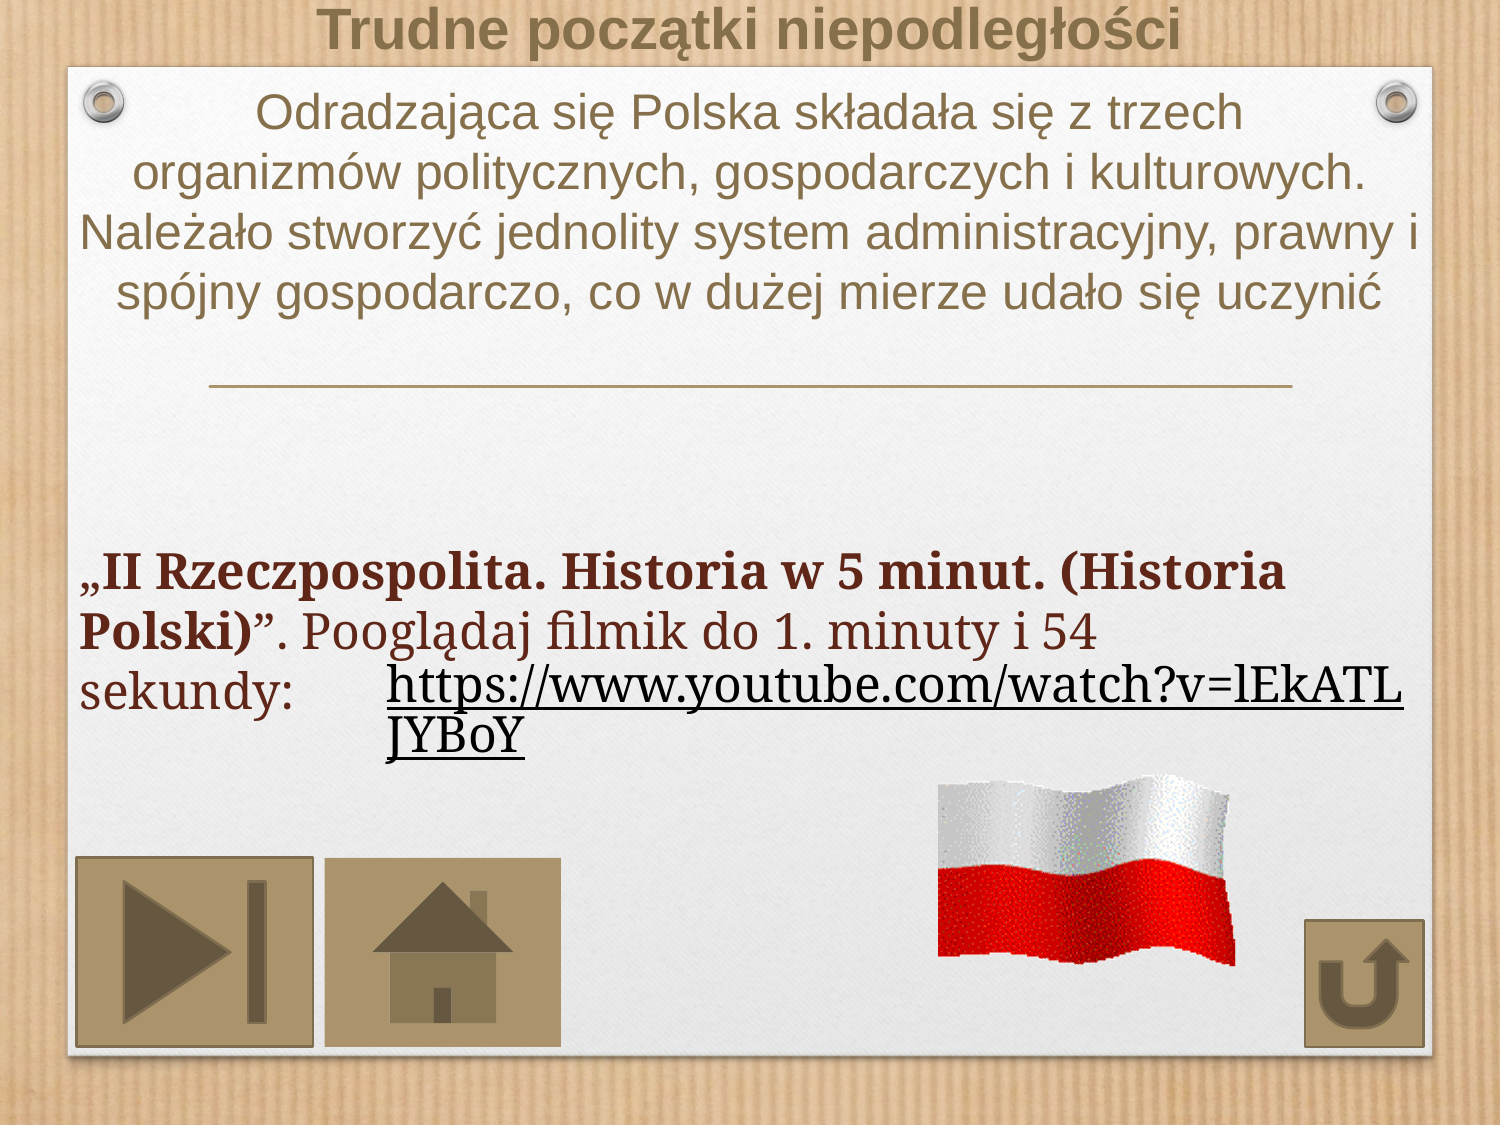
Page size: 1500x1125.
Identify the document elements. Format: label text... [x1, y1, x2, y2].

text_box Odradzająca się Polska składała się z trzech organizmów politycznych, gospodarczych i kulturowych. Należało stworzyć jednolity system administracyjny, prawny i spójny gospodarczo, co w dużej mierze udało się uczynić [64, 71, 1436, 327]
text_box [324, 857, 561, 1047]
text_box https://www.youtube.com/watch?v=lEkATLJYBoY [371, 645, 1435, 789]
text_box „II Rzeczpospolita. Historia w 5 minut. (Historia Polski)”. Pooglądaj filmik do 1. minuty i 54 sekundy: [64, 532, 1341, 728]
text_box Trudne początki niepodległości [0, 0, 1500, 69]
picture [0, 69, 1500, 1125]
text_box [75, 856, 314, 1048]
text_box [1304, 919, 1425, 1048]
